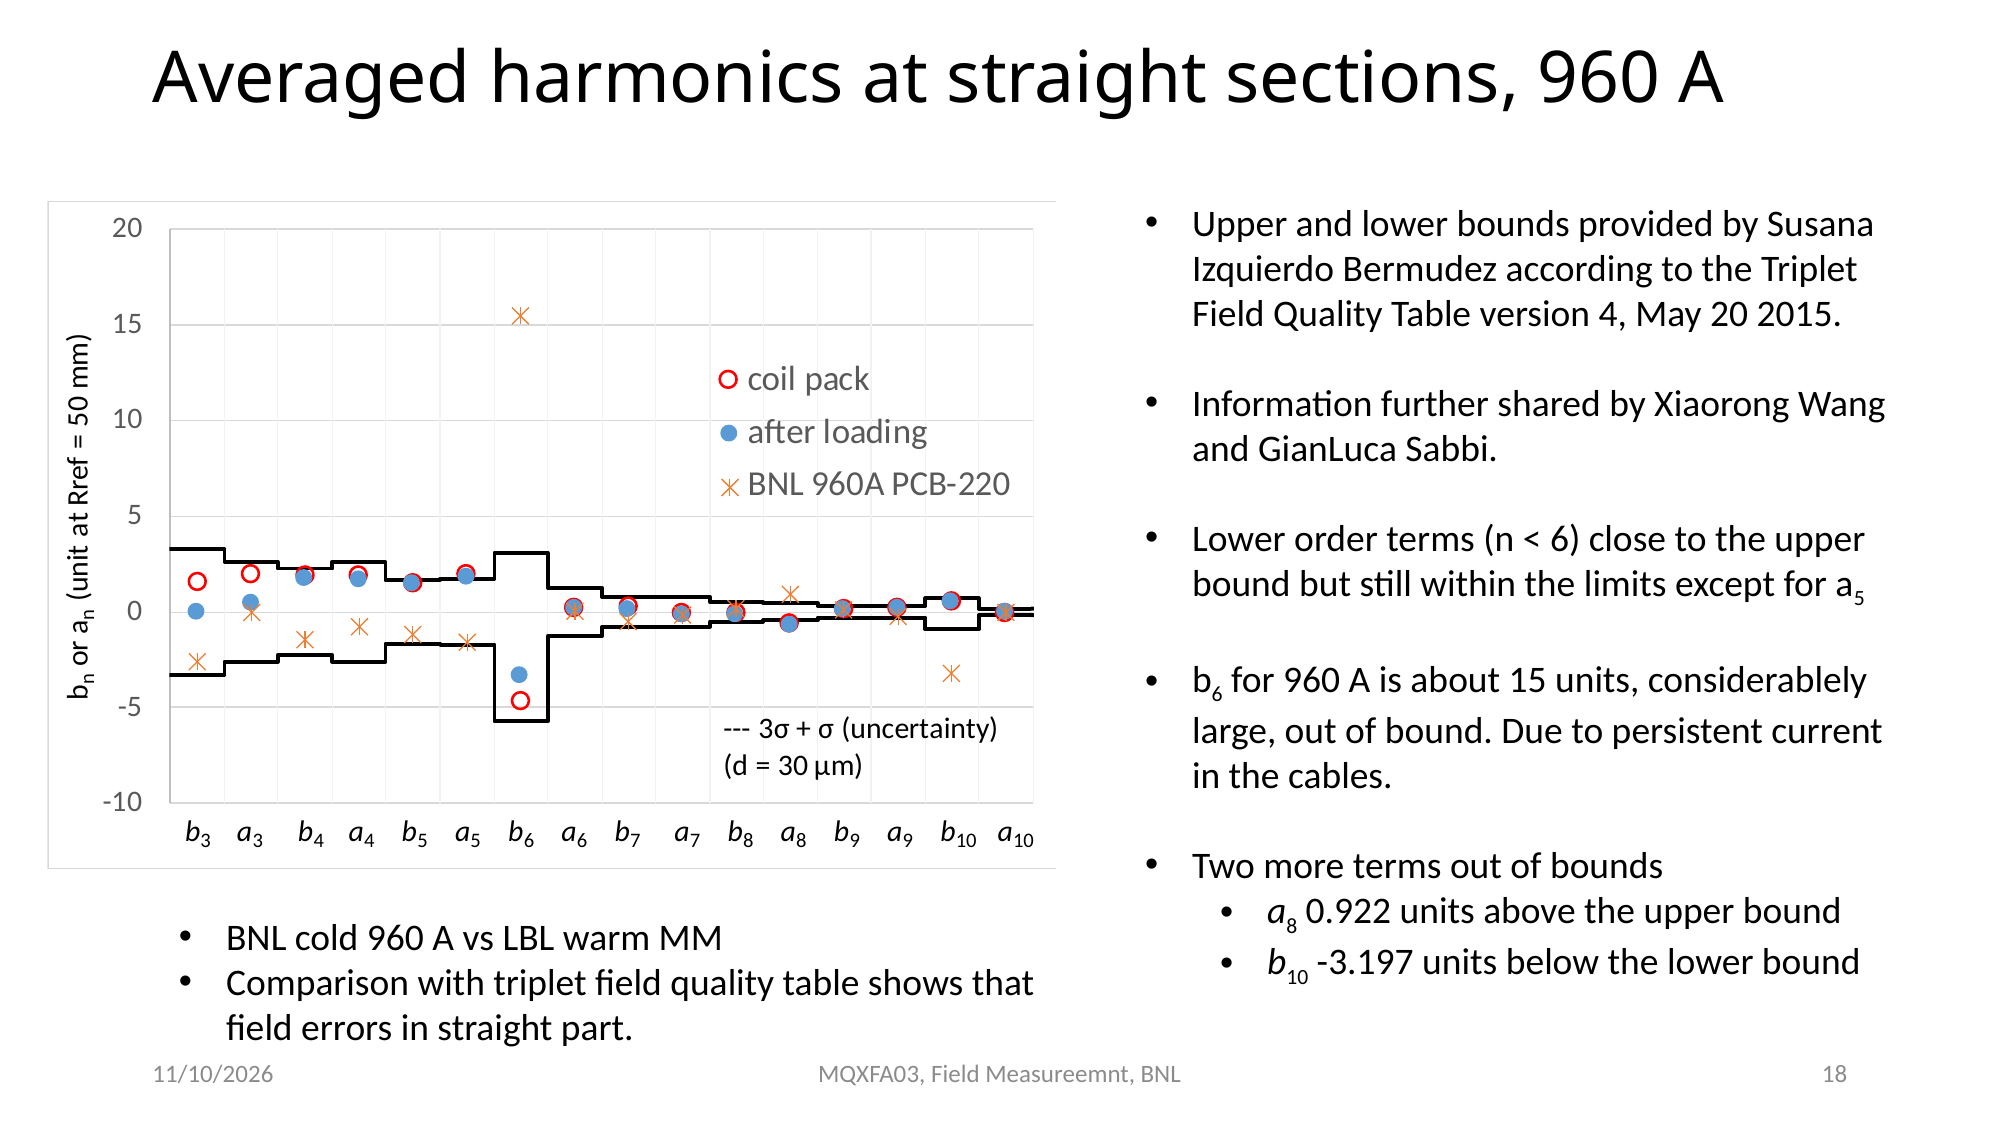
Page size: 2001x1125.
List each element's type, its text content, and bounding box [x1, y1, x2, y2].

slide_number 18 [1412, 1042, 1863, 1103]
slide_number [137, 1042, 588, 1103]
picture [47, 201, 1056, 869]
text_box Upper and lower bounds provided by Susana Izquierdo Bermudez according to the Triplet Field Quality Table version 4, May 20 2015. Information further shared by Xiaorong Wang and GianLuca Sabbi. Lower order terms (n < 6) close to the upper bound but still within the limits except for a5 b6 for 960 A is about 15 units, considerablely large, out of bound. Due to persistent current in the cables. Two more terms out of bounds a8 0.922 units above the upper bound b10 -3.197 units below the lower bound [1130, 191, 1910, 996]
text_box BNL cold 960 A vs LBL warm MM Comparison with triplet field quality table shows that field errors in straight part. [164, 905, 1119, 1056]
footer MQXFA03, Field Measureemnt, BNL [662, 1042, 1338, 1103]
title Averaged harmonics at straight sections, 960 A [137, 10, 1863, 149]
